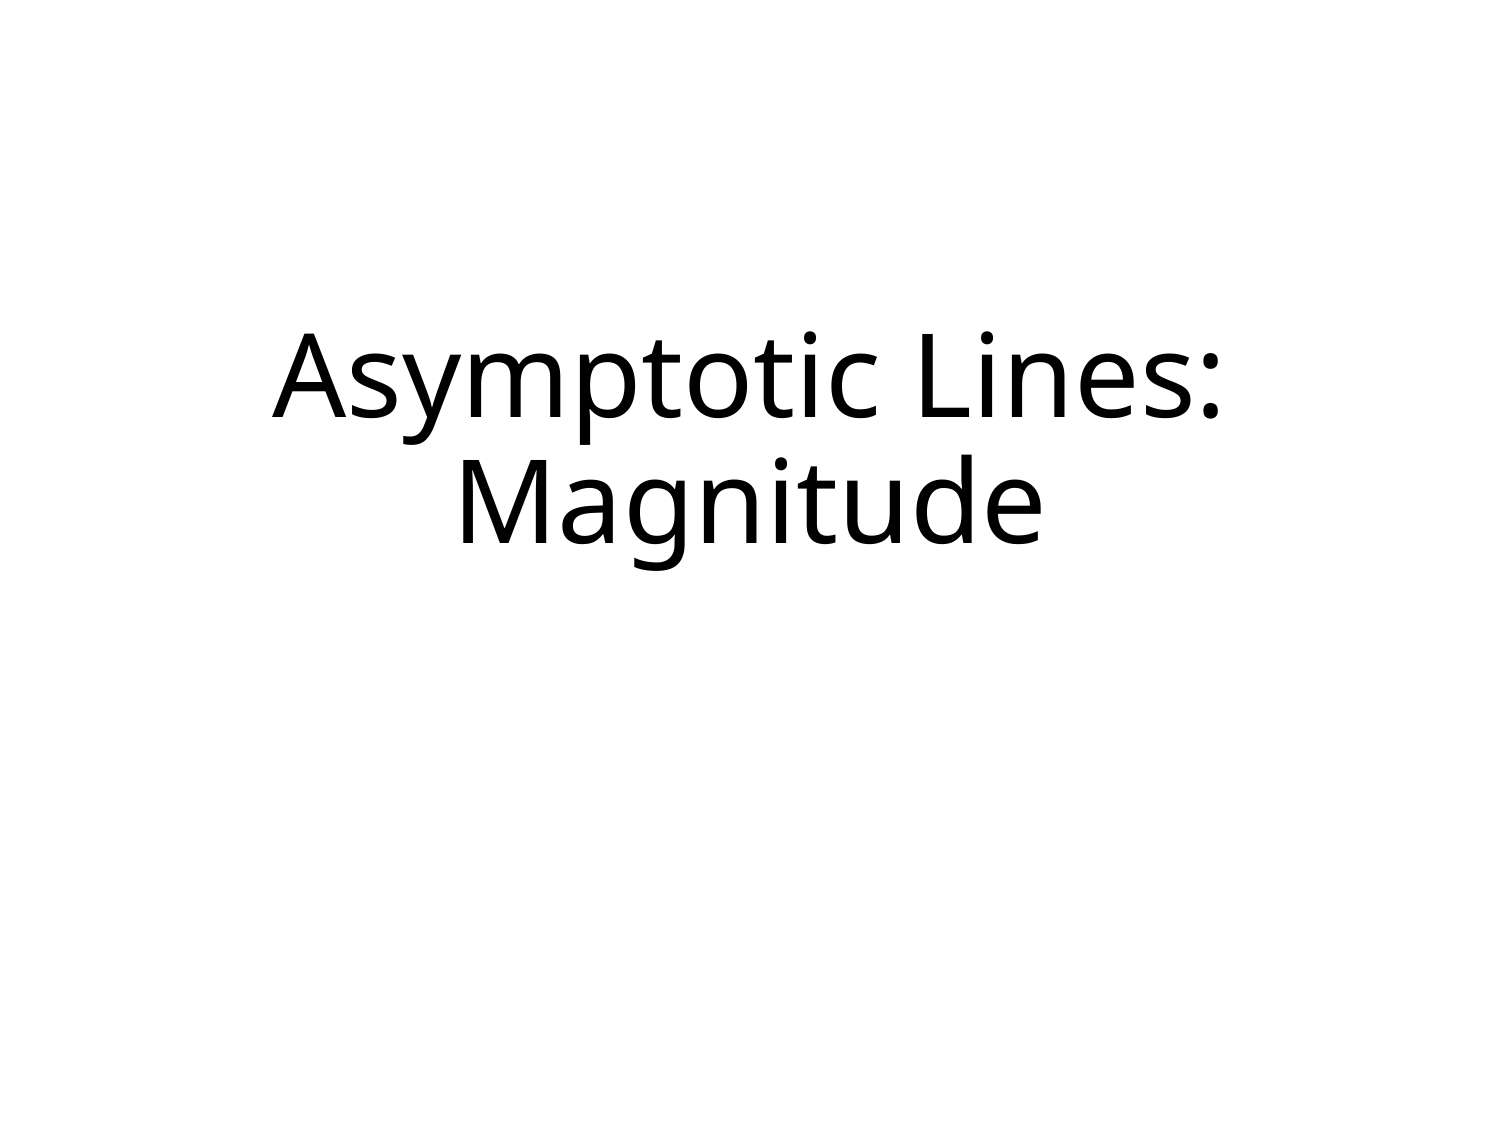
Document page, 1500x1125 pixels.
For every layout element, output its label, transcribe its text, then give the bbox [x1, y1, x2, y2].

title Asymptotic Lines: Magnitude [112, 184, 1388, 576]
